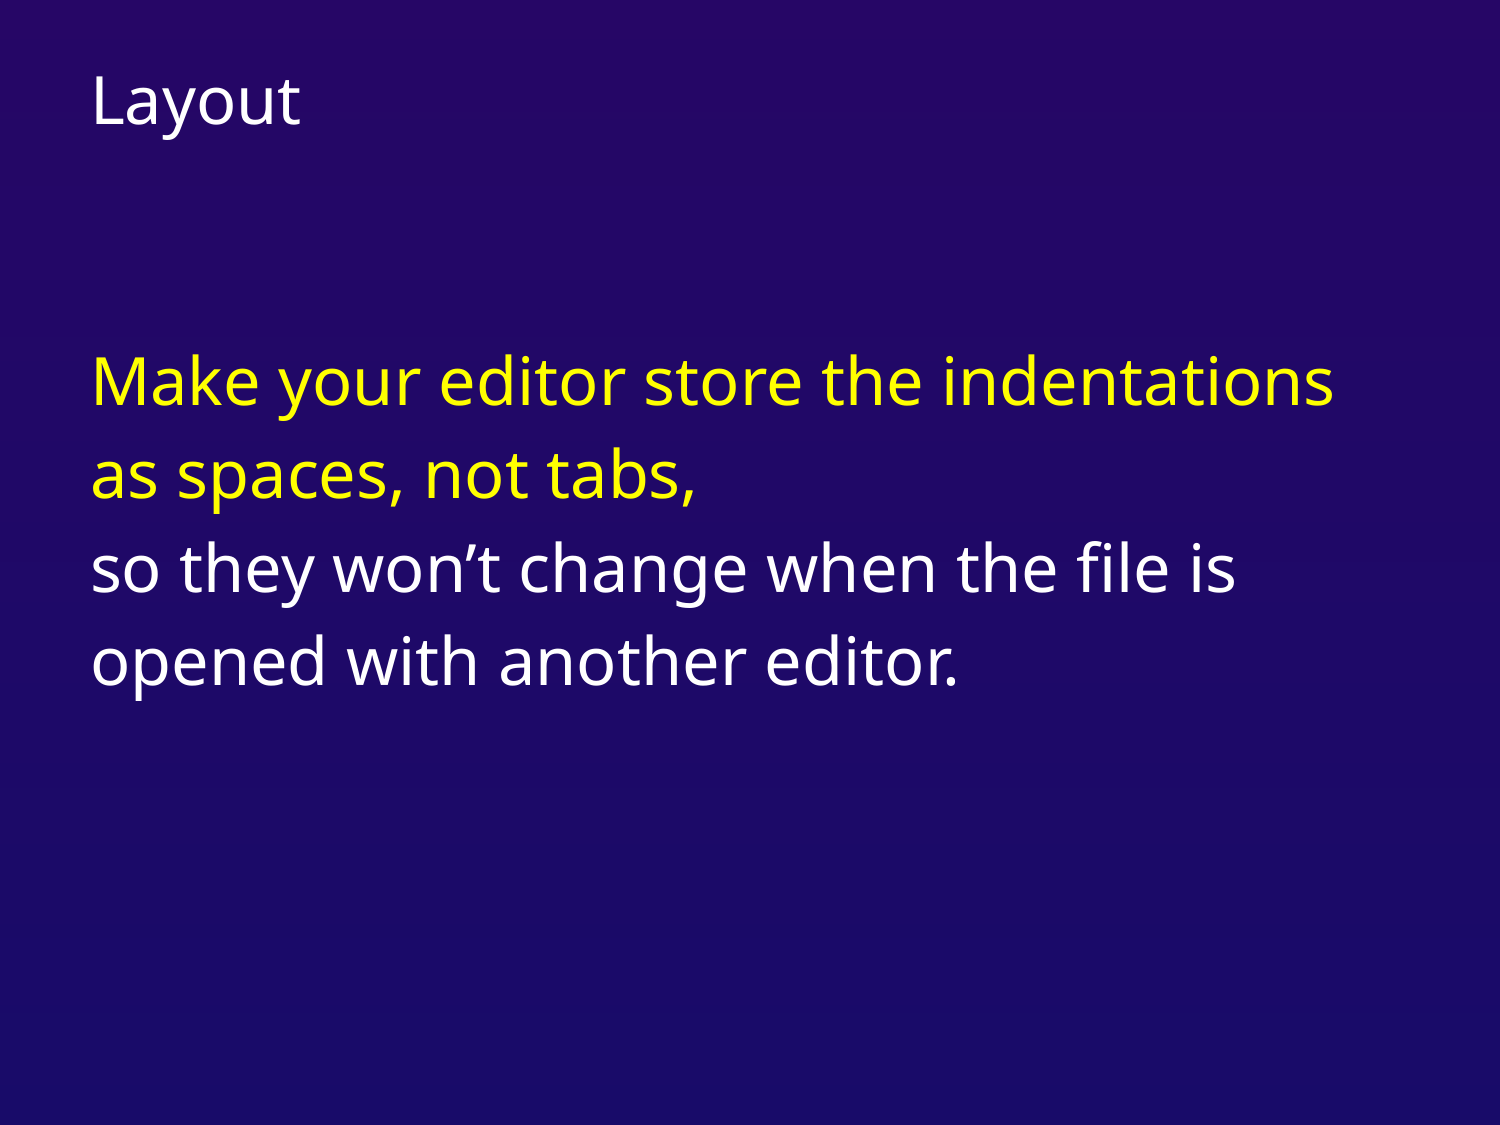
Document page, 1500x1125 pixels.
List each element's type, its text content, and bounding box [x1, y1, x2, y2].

list Make your editor store the indentations as spaces, not tabs, so they won’t change when the file is opened with another editor. [75, 237, 1425, 1005]
title Layout [75, 45, 1425, 150]
